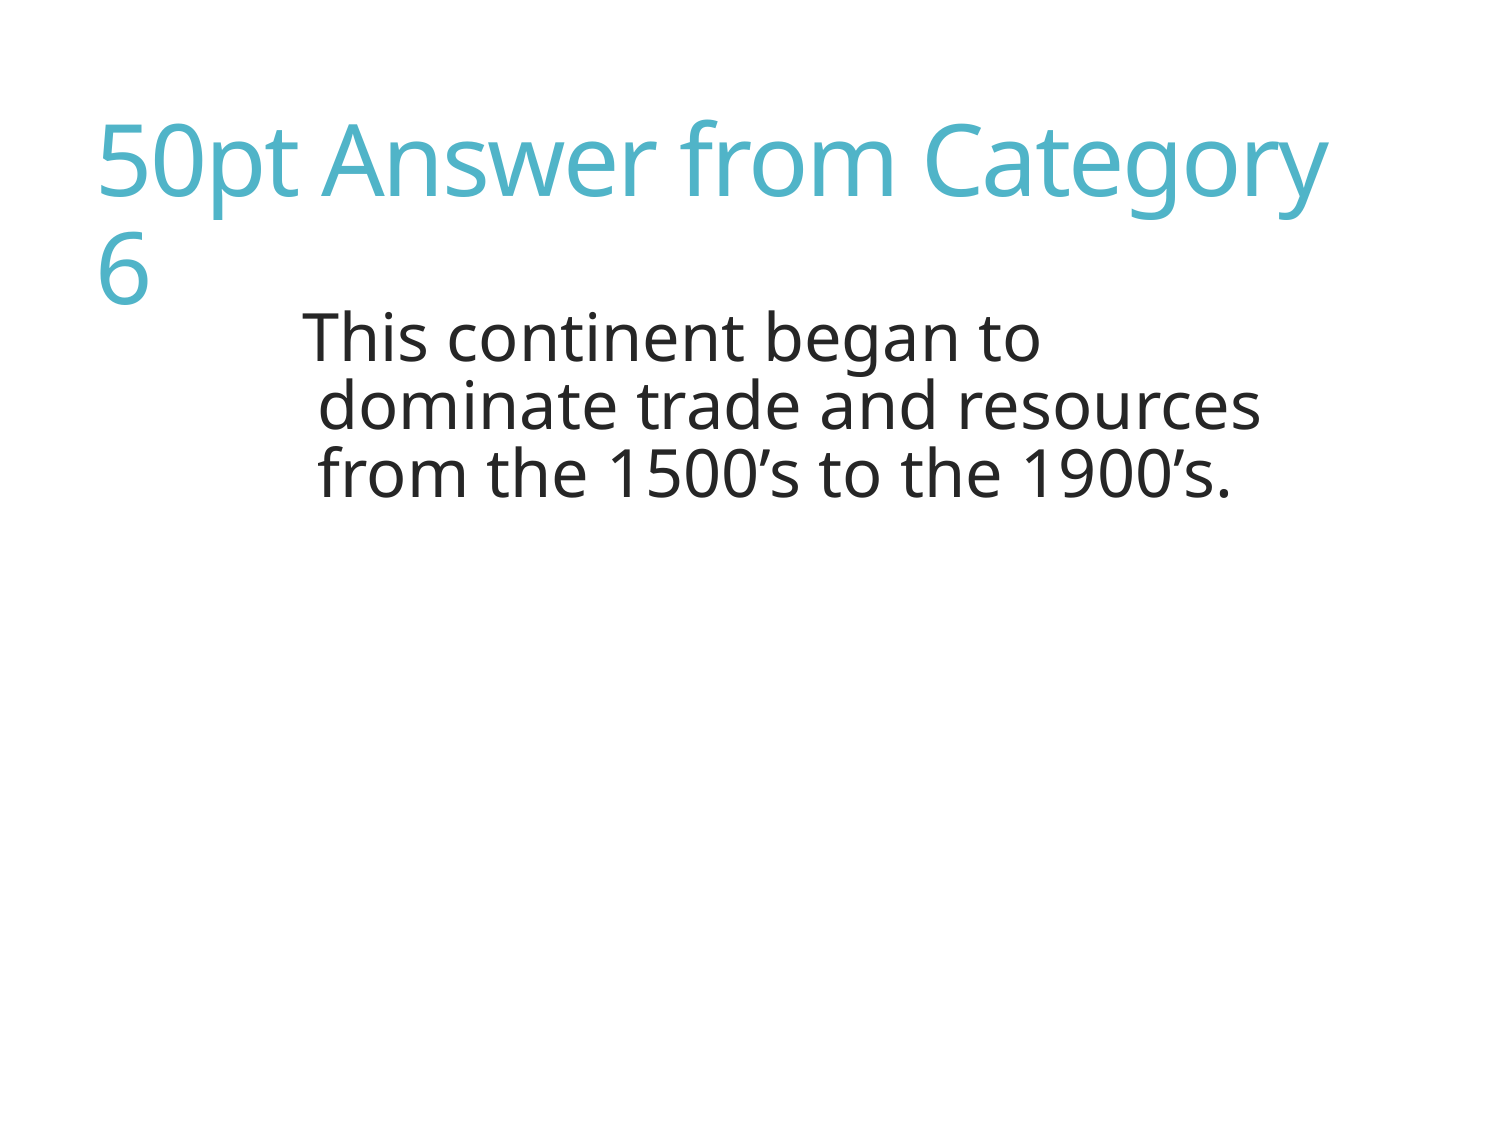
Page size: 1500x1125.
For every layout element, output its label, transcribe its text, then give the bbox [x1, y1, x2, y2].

list This continent began to dominate trade and resources from the 1500’s to the 1900’s. [287, 299, 1325, 788]
title 50pt Answer from Category 6 [80, 81, 1407, 354]
